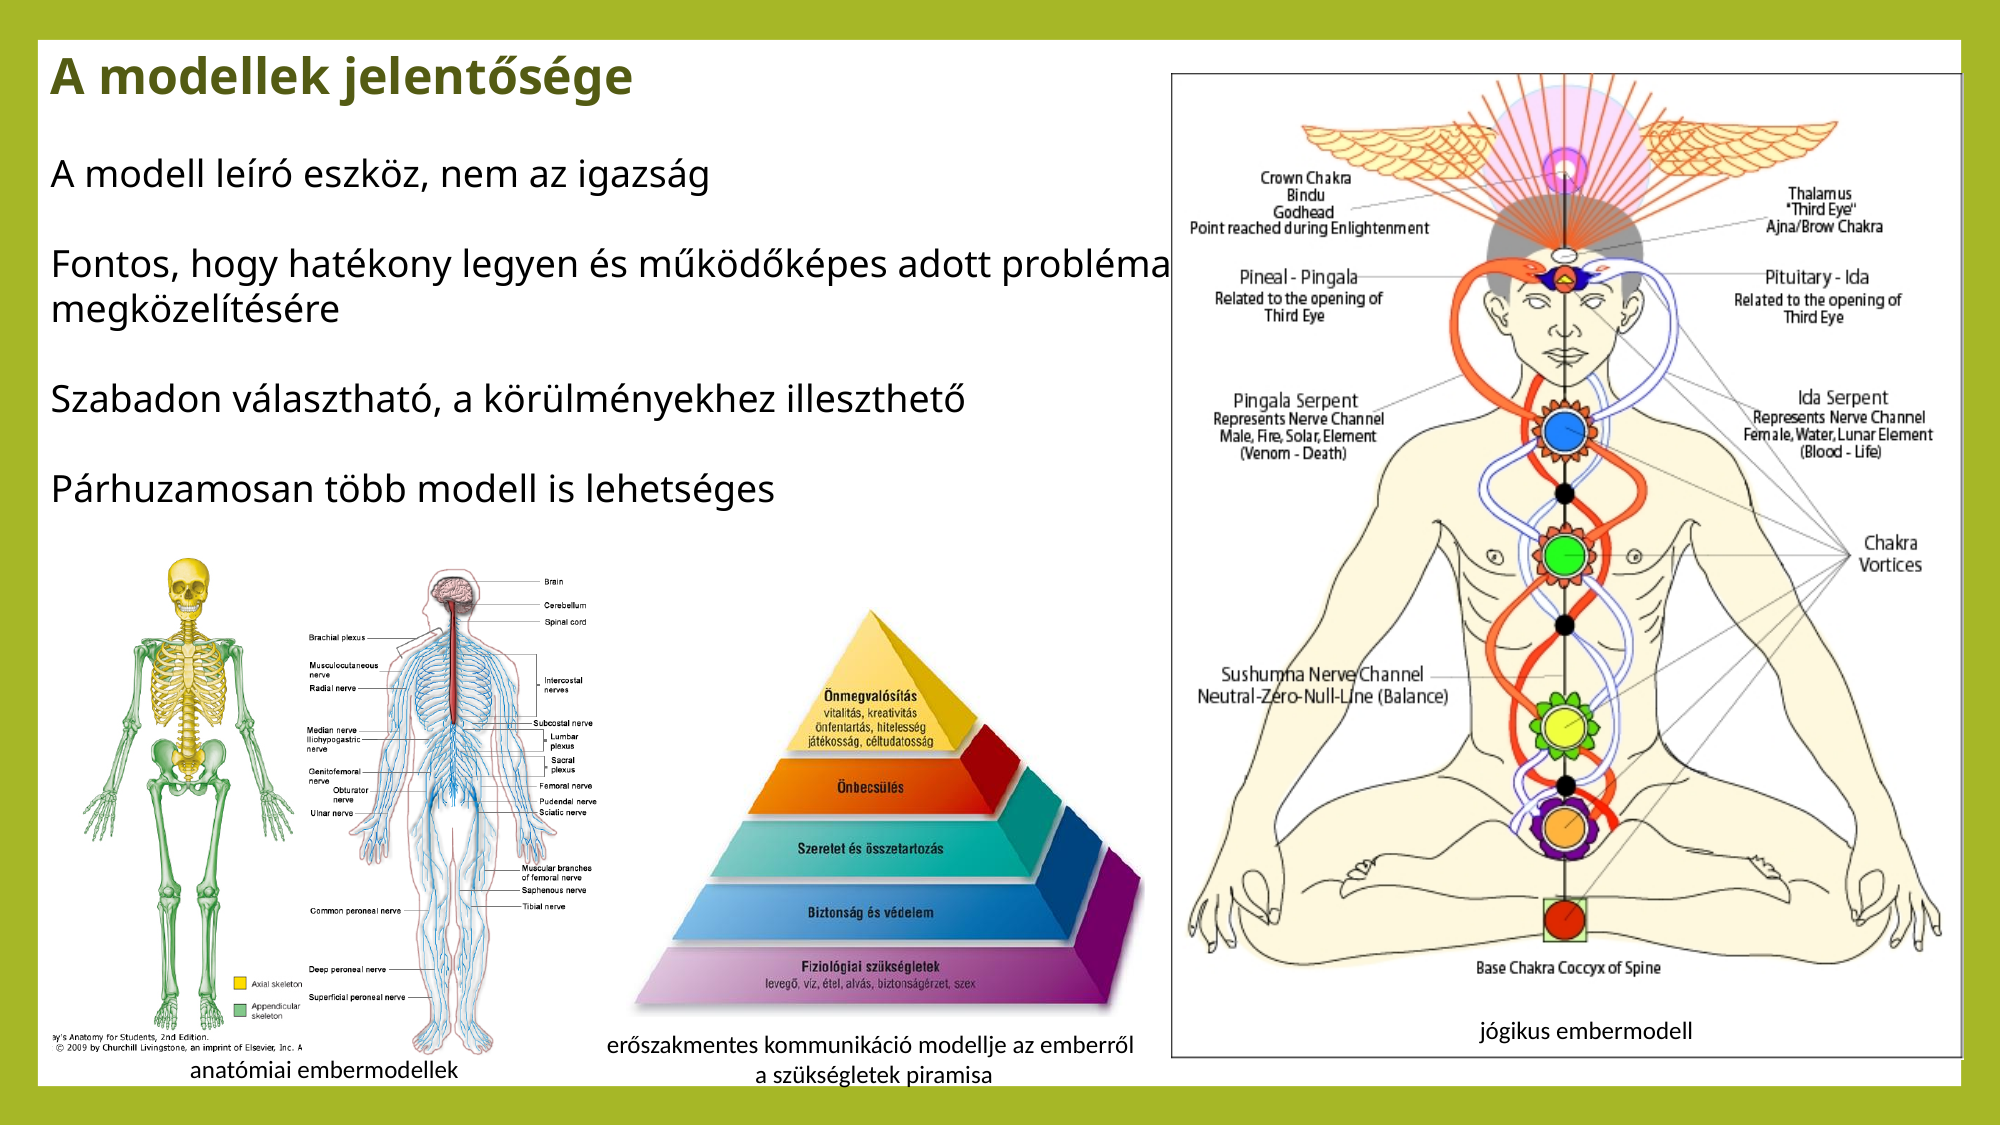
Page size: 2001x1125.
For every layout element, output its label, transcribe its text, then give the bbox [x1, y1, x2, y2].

text_box A modellek jelentősége A modell leíró eszköz, nem az igazság Fontos, hogy hatékony legyen és működőképes adott probléma megközelítésére Szabadon választható, a körülményekhez illeszthető Párhuzamosan több modell is lehetséges [36, 37, 1218, 517]
picture [626, 607, 1145, 1017]
text_box anatómiai embermodellek [175, 1064, 542, 1092]
picture [1171, 73, 1965, 1060]
text_box erőszakmentes kommunikáció modellje az emberről a szükségletek piramisa [591, 1021, 1151, 1097]
picture [52, 556, 603, 1058]
